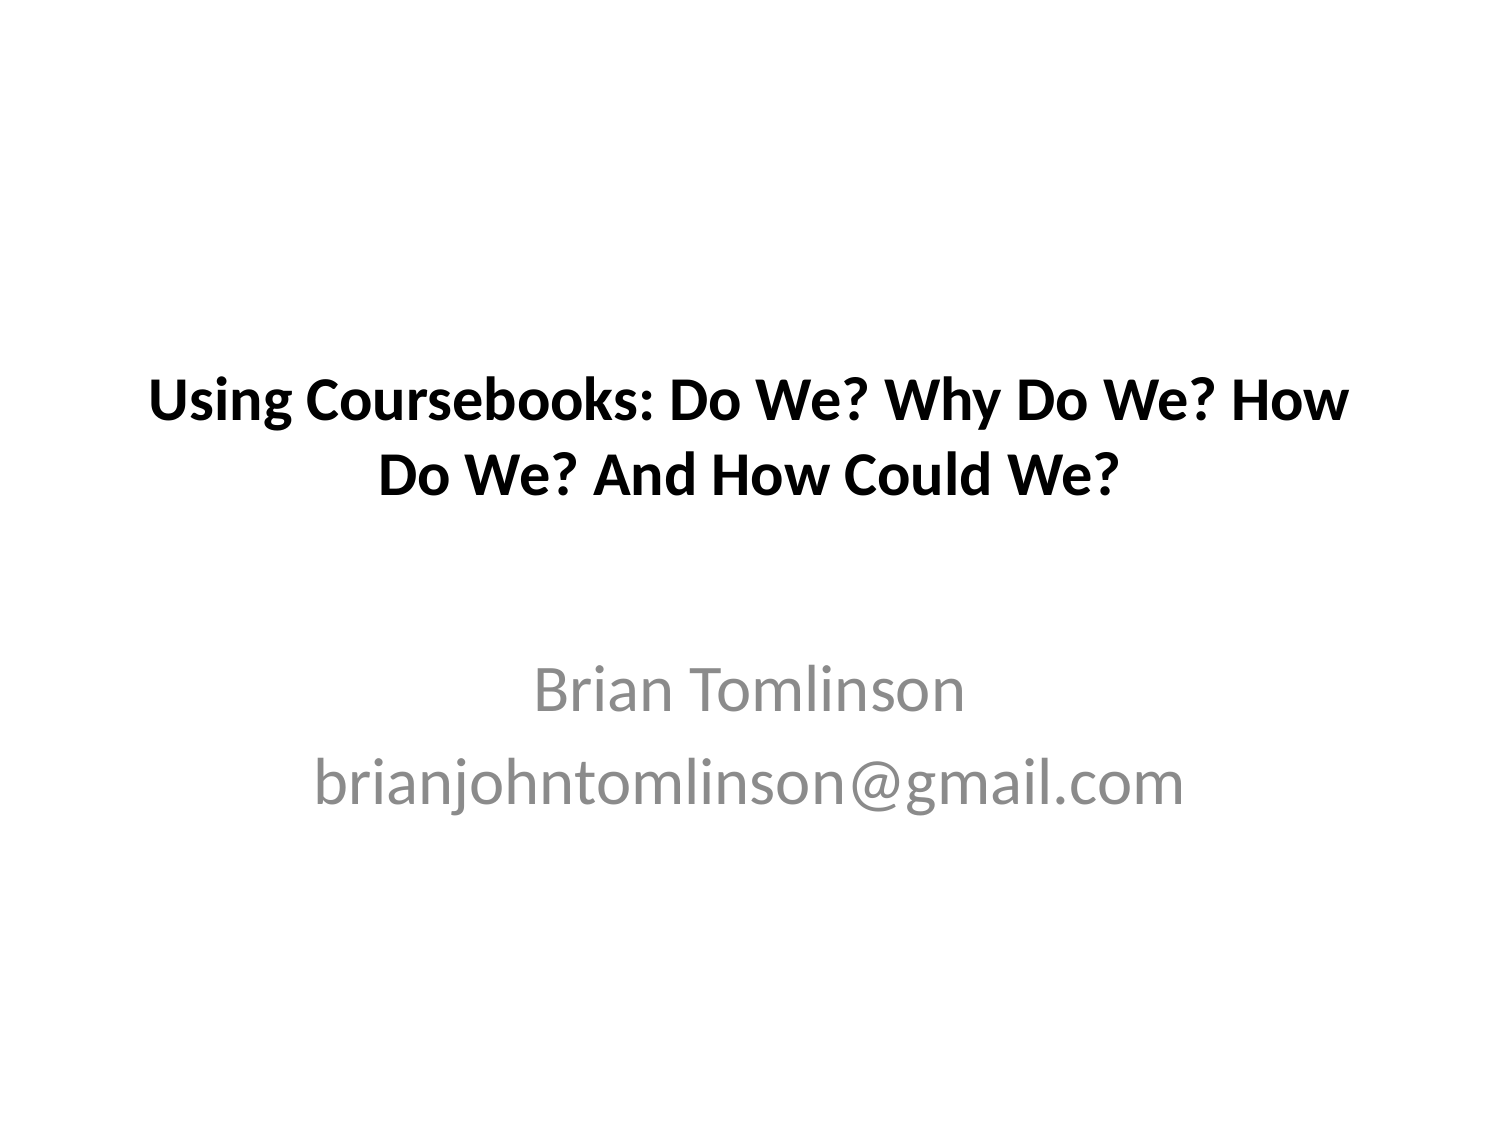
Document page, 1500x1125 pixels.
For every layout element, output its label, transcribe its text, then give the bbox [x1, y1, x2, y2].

title Using Coursebooks: Do We? Why Do We? How Do We? And How Could We? [112, 349, 1388, 591]
subtitle Brian Tomlinson brianjohntomlinson@gmail.com [225, 637, 1275, 925]
